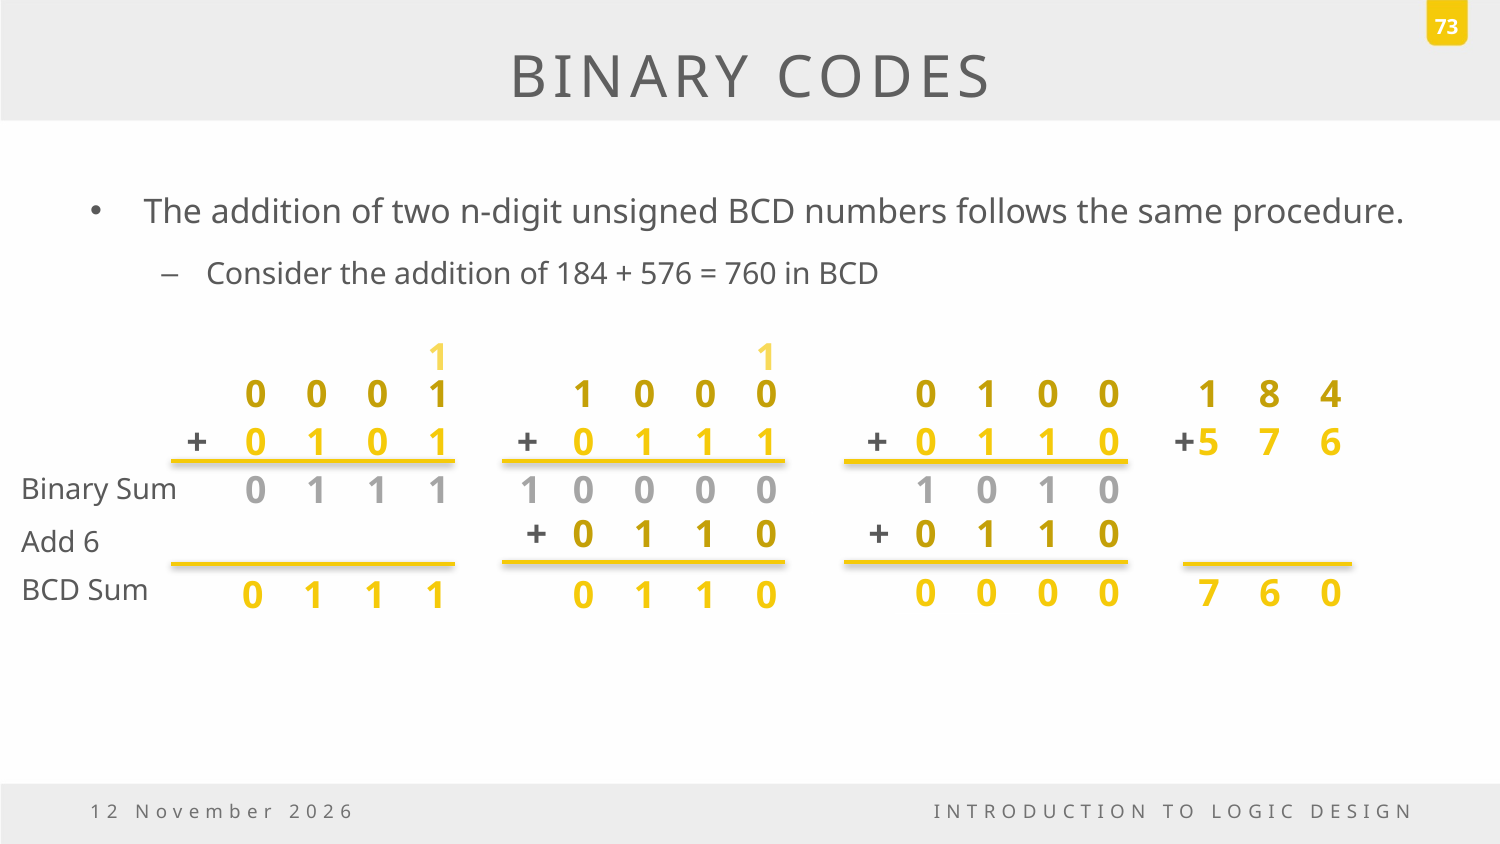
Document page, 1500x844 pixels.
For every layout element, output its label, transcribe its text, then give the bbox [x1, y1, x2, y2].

text_box 1 [618, 502, 669, 558]
text_box 1 [1183, 362, 1233, 410]
text_box 4 [1305, 362, 1350, 410]
text_box 0 [1083, 410, 1128, 458]
text_box 0 [619, 362, 669, 410]
text_box 0 [619, 469, 669, 502]
footer INTRODUCTION TO LOGIC DESIGN [785, 790, 1425, 836]
text_box 1 [413, 458, 458, 519]
text_box 1 [558, 362, 608, 410]
picture [0, 0, 1500, 844]
text_box 1 [619, 569, 669, 624]
text_box 0 [1083, 567, 1128, 622]
text_box 0 [961, 468, 1012, 502]
text_box 0 [900, 362, 951, 410]
text_box 0 [680, 469, 730, 502]
text_box 0 [558, 569, 608, 624]
text_box + [502, 410, 554, 460]
text_box 1 [291, 410, 341, 457]
slide_number 73 [1414, 11, 1474, 44]
text_box 7 [1183, 573, 1234, 622]
text_box 0 [904, 410, 951, 458]
text_box 8 [1244, 362, 1294, 410]
text_box 5 [1211, 410, 1233, 470]
text_box 0 [961, 569, 1012, 622]
text_box 1 [1022, 502, 1073, 558]
text_box + [171, 410, 223, 460]
text_box Binary Sum [6, 463, 193, 513]
text_box 1 [961, 362, 1012, 410]
text_box Add 6 [6, 516, 115, 563]
text_box + [851, 410, 904, 460]
text_box + [853, 502, 905, 558]
text_box 1 [410, 568, 455, 624]
text_box 0 [741, 386, 786, 410]
text_box 0 [1083, 502, 1128, 559]
text_box 0 [352, 362, 402, 410]
text_box 1 [291, 469, 341, 519]
text_box 1 [741, 325, 791, 386]
text_box 1 [1022, 468, 1073, 502]
text_box 0 [563, 502, 608, 558]
text_box 1 [680, 410, 730, 457]
text_box + [1159, 410, 1211, 470]
text_box 1 [504, 469, 550, 519]
text_box 0 [230, 469, 280, 519]
text_box 0 [291, 362, 341, 410]
text_box 0 [1022, 569, 1073, 622]
text_box 1 [961, 502, 1012, 558]
text_box 1 [412, 325, 463, 386]
text_box 1 [679, 502, 730, 558]
text_box 0 [680, 362, 730, 410]
text_box 1 [413, 410, 458, 458]
text_box + [511, 502, 563, 558]
text_box 1 [961, 410, 1012, 458]
text_box 1 [288, 570, 338, 624]
text_box 0 [1083, 466, 1128, 502]
text_box 1 [413, 386, 458, 410]
text_box 0 [227, 570, 277, 624]
text_box 0 [741, 567, 786, 624]
text_box 1 [352, 469, 402, 519]
text_box 6 [1244, 574, 1295, 622]
text_box 0 [352, 410, 402, 457]
text_box 6 [1305, 410, 1350, 470]
text_box BCD Sum [6, 563, 164, 614]
text_box 0 [230, 362, 280, 410]
text_box 0 [558, 469, 608, 502]
title BINARY CODES [75, 33, 1425, 115]
text_box 1 [1022, 410, 1073, 458]
list The addition of two n-digit unsigned BCD numbers follows the same procedure. Consider the addition of 184 + 576 = 760 in BCD [75, 161, 1425, 359]
text_box 0 [1305, 573, 1350, 622]
text_box 0 [1022, 362, 1073, 410]
text_box 0 [558, 410, 608, 457]
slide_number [75, 790, 425, 836]
text_box 1 [349, 570, 399, 624]
text_box 0 [230, 410, 280, 457]
text_box 0 [1083, 362, 1128, 410]
text_box 1 [741, 410, 786, 458]
text_box 0 [740, 502, 786, 559]
text_box 1 [900, 468, 951, 502]
text_box 0 [900, 569, 951, 622]
text_box 0 [741, 467, 786, 502]
text_box 1 [619, 410, 669, 457]
text_box 7 [1244, 410, 1294, 470]
text_box 0 [905, 502, 951, 558]
text_box 1 [680, 569, 730, 624]
